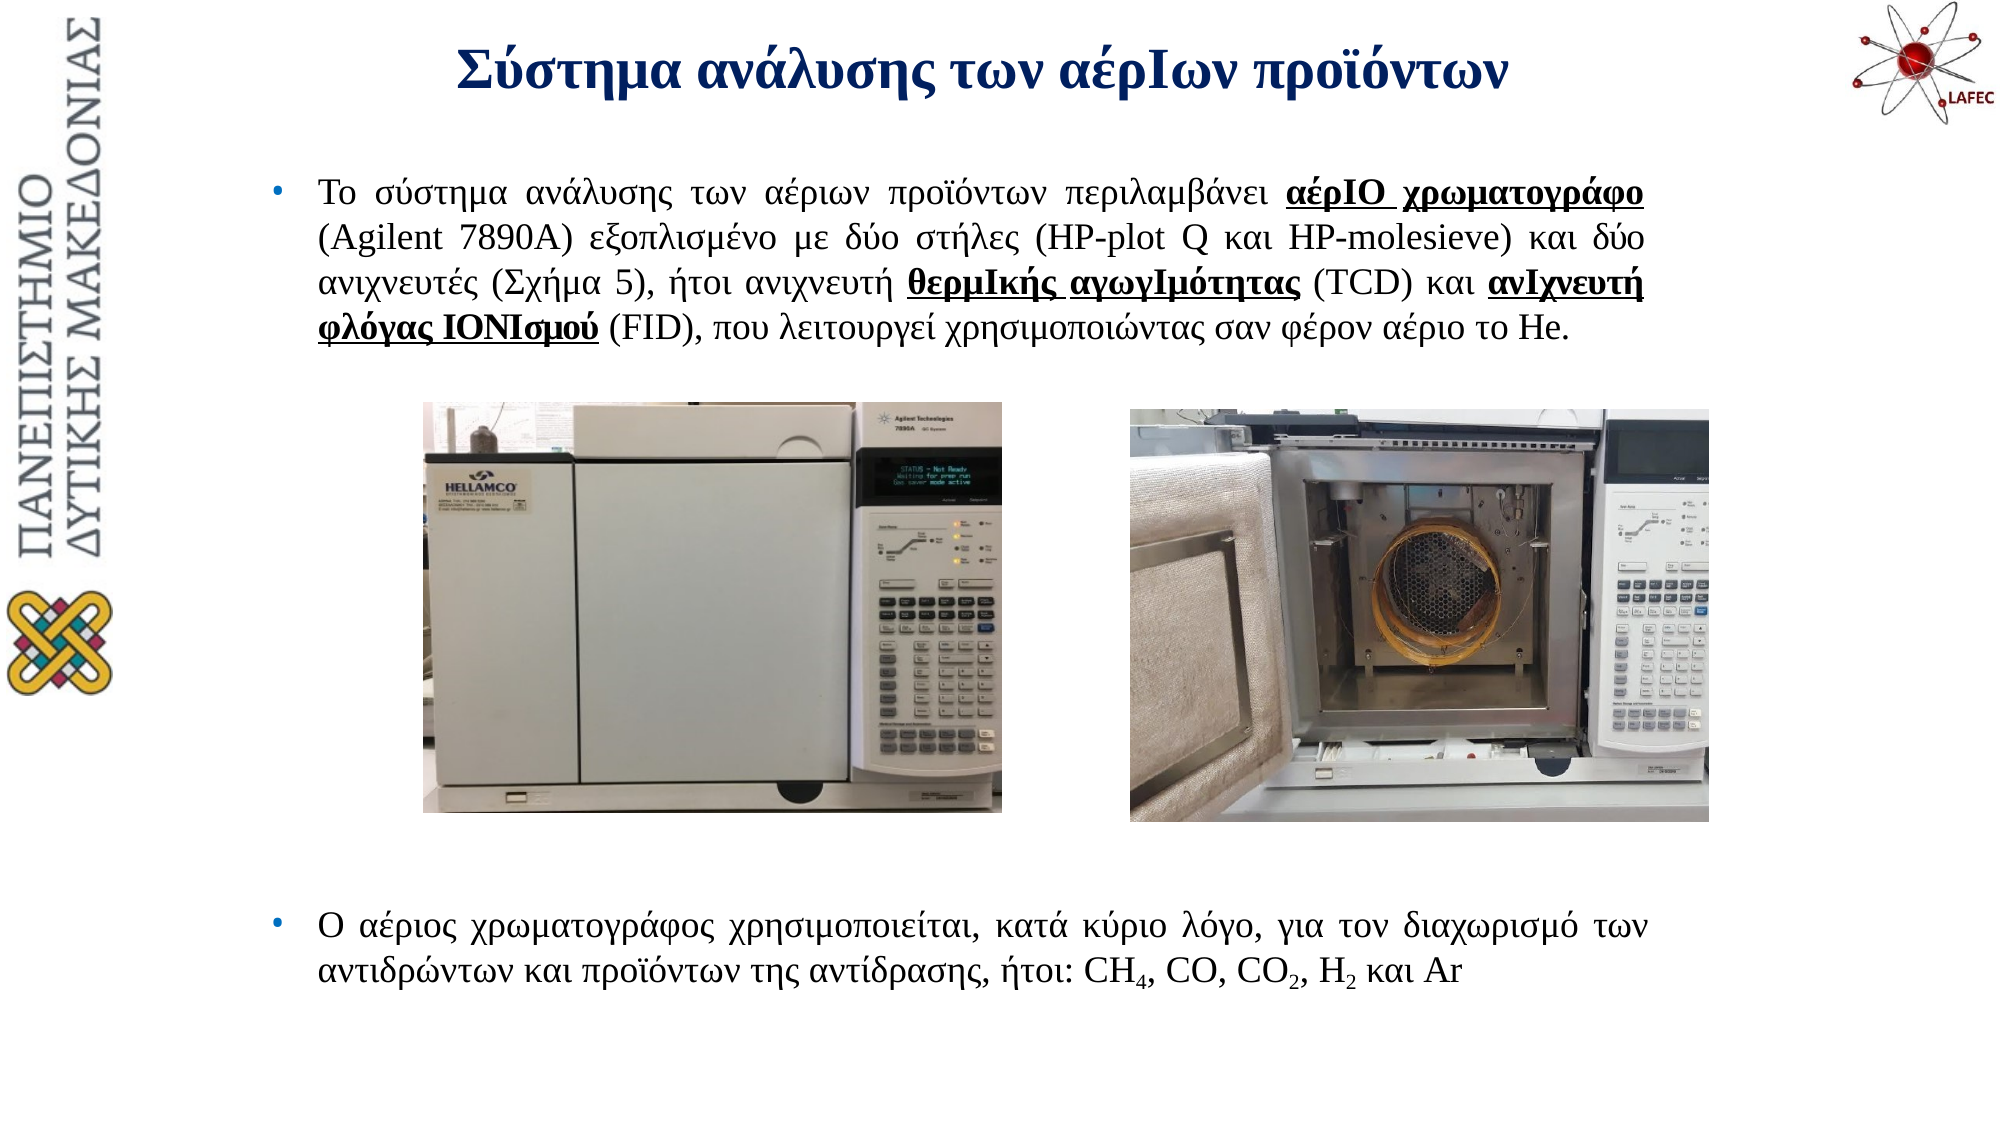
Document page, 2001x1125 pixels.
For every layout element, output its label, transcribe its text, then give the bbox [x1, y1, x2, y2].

text_box Το σύστημα ανάλυσης των αέριων προϊόντων περιλαμβάνει αέριο χρωματογράφο (Agilent 7890A) εξοπλισμένο με δύο στήλες (HP-plot Q και HP-molesieve) και δύο ανιχνευτές (Σχήμα 5), ήτοι ανιχνευτή θερμικής αγωγιμότητας (TCD) και ανιχνευτή φλόγας ιονισμού (FID), που λειτουργεί χρησιμοποιώντας σαν φέρον αέριο το Ηe. [268, 165, 1645, 348]
title Σύστημα ανάλυσης των αέριων προϊόντων [455, 21, 1512, 165]
text_box Ο αέριος χρωματογράφος χρησιμοποιείται, κατά κύριο λόγο, για τον διαχωρισμό των αντιδρώντων και προϊόντων της αντίδρασης, ήτοι: CH4, CO, CO2, H2 και Ar [264, 897, 1668, 994]
picture [1129, 408, 1709, 822]
picture [5, 16, 113, 696]
picture [1845, 0, 2000, 126]
picture [422, 402, 1003, 813]
